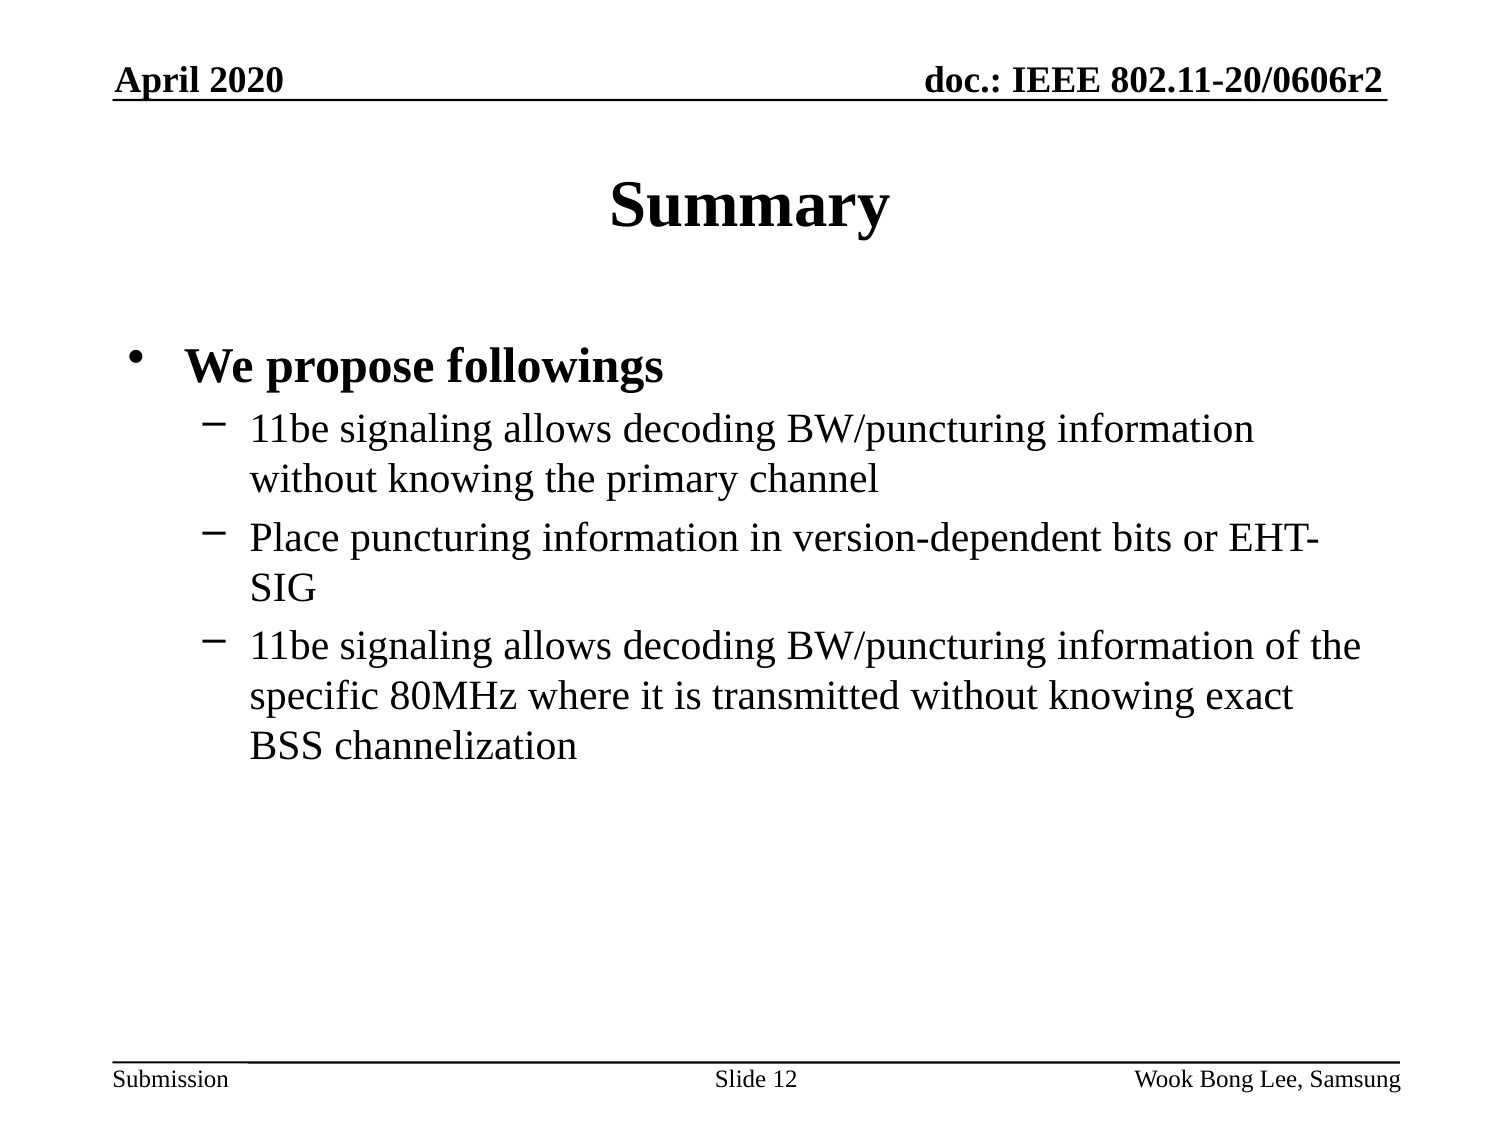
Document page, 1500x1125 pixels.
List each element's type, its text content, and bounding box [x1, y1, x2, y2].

footer Wook Bong Lee, Samsung [1130, 1061, 1402, 1093]
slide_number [114, 54, 286, 101]
list We propose followings 11be signaling allows decoding BW/puncturing information without knowing the primary channel Place puncturing information in version-dependent bits or EHT-SIG 11be signaling allows decoding BW/puncturing information of the specific 80MHz where it is transmitted without knowing exact BSS channelization [112, 324, 1388, 1001]
title Summary [112, 112, 1388, 288]
slide_number Slide 12 [712, 1061, 800, 1093]
